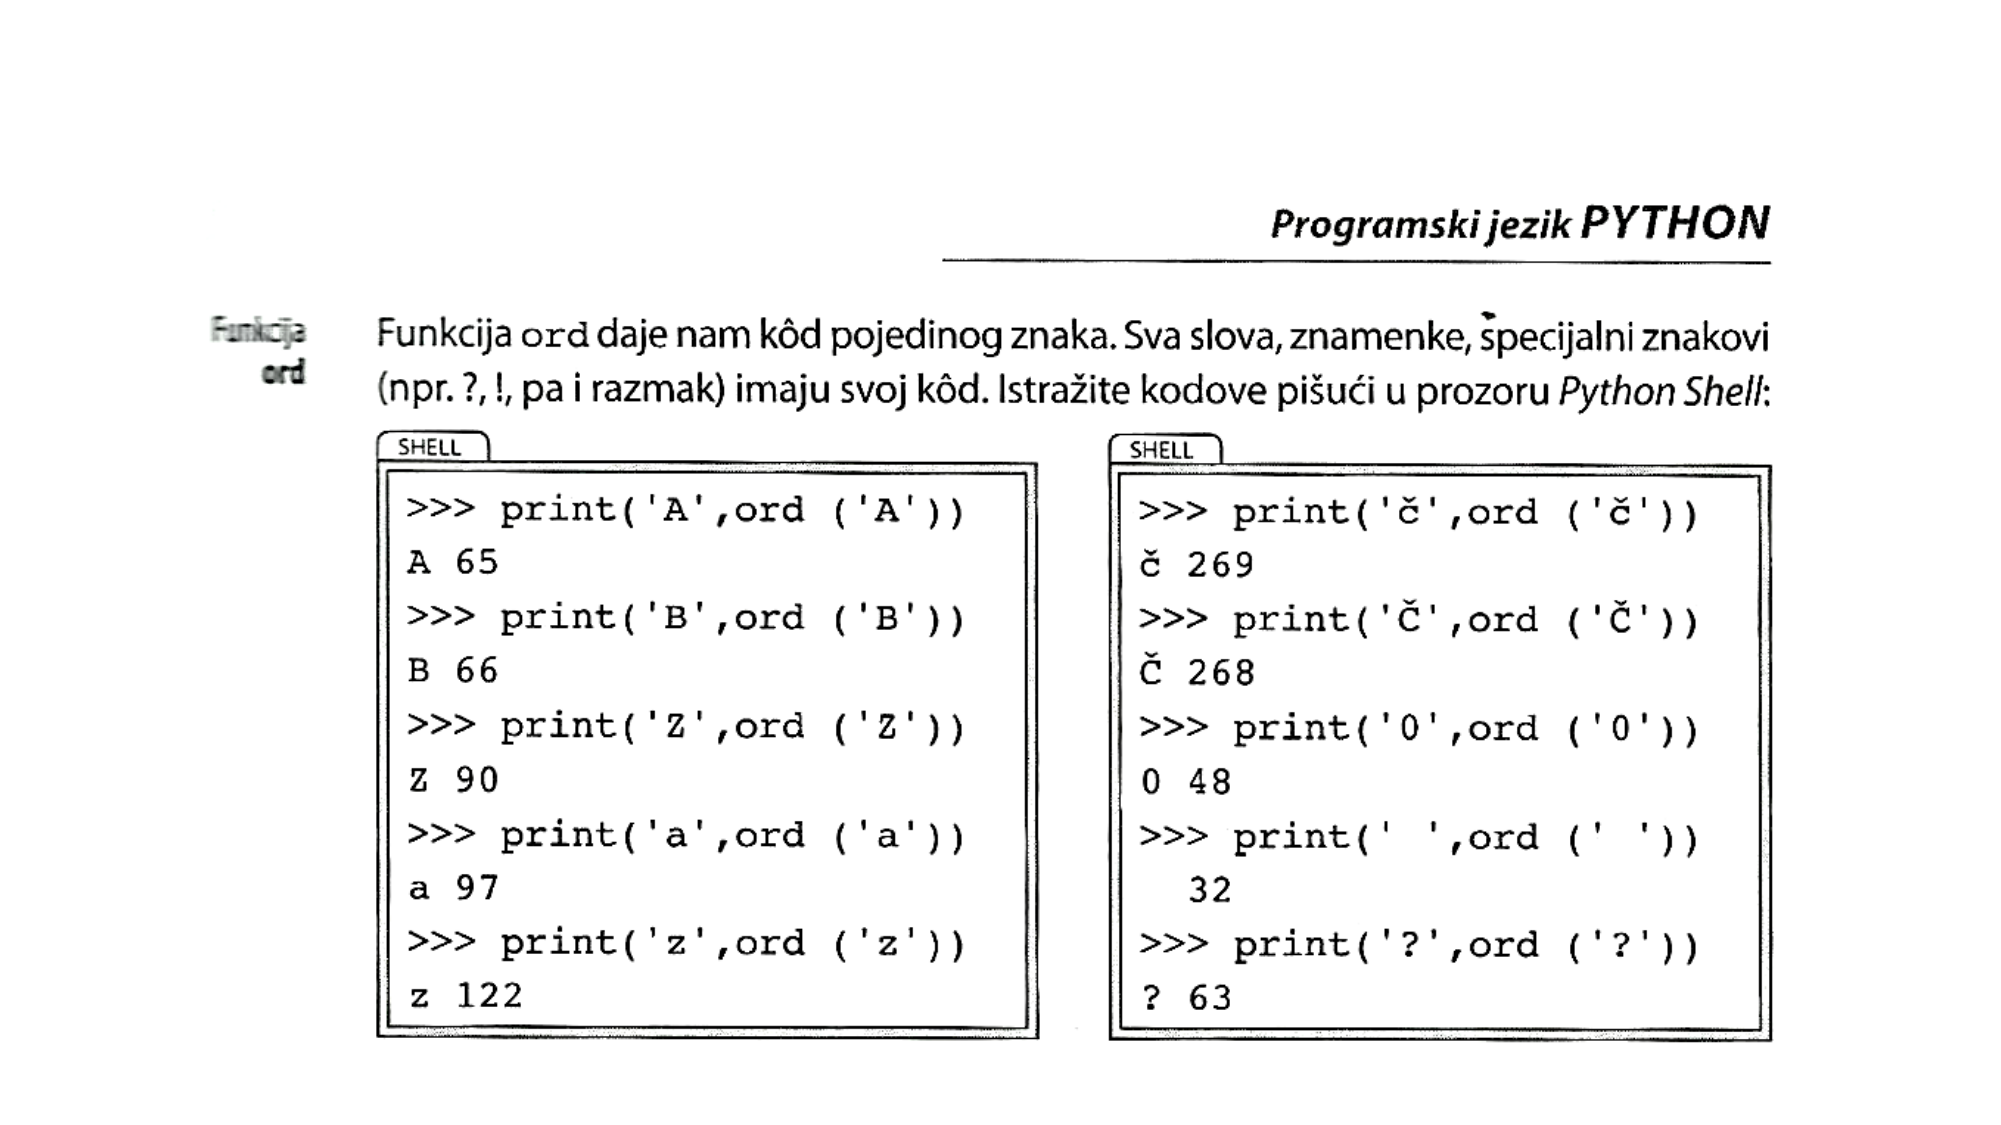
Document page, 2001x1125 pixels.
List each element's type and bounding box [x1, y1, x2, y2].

picture [206, 196, 1852, 1055]
